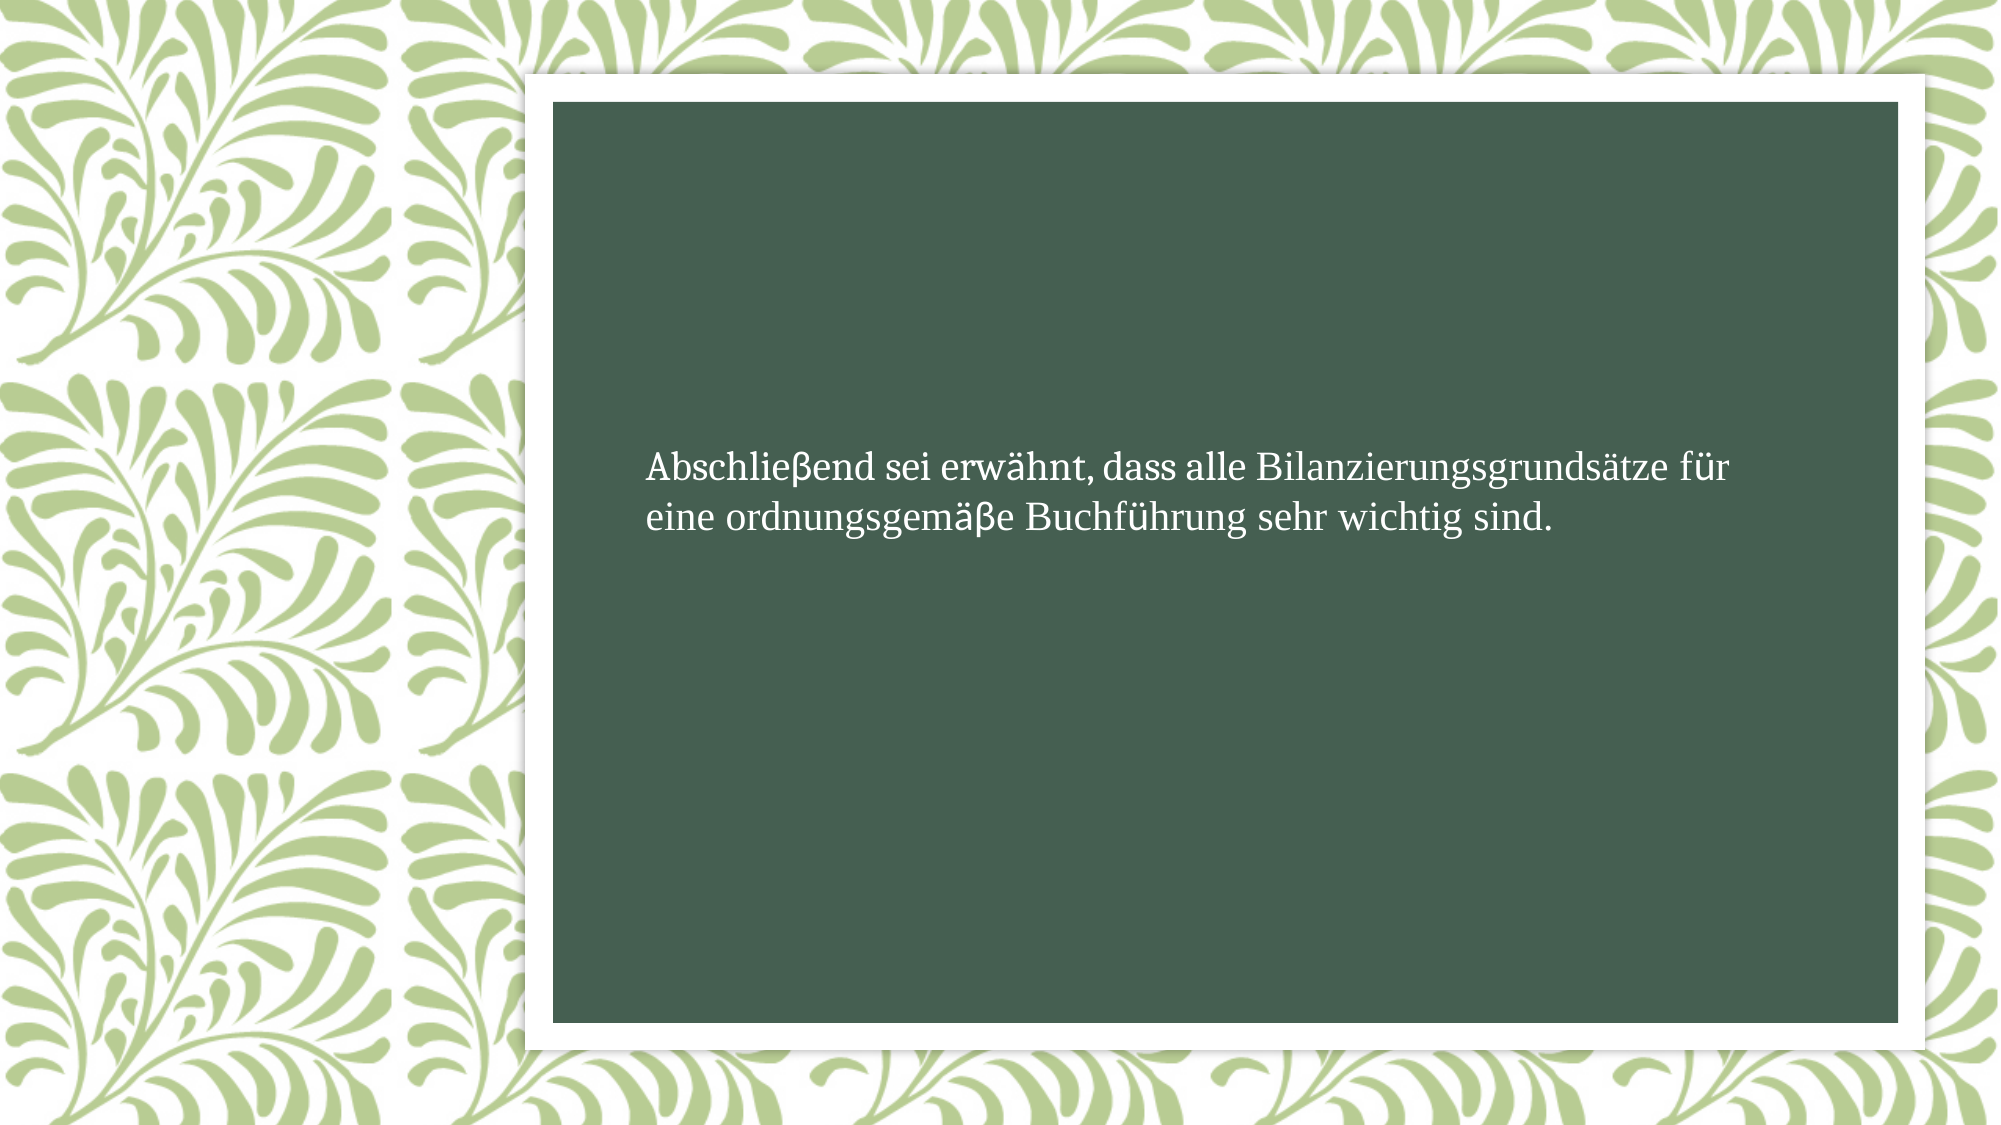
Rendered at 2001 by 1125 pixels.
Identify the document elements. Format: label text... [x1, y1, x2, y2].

text_box [525, 74, 1925, 1050]
text_box [553, 101, 1899, 1023]
list Abschlieβend sei erwähnt, dass alle Bilanzierungsgrundsätze für eine ordnungsgemäβe Buchführung sehr wichtig sind. [630, 430, 1820, 945]
text_box [0, 0, 2000, 1125]
